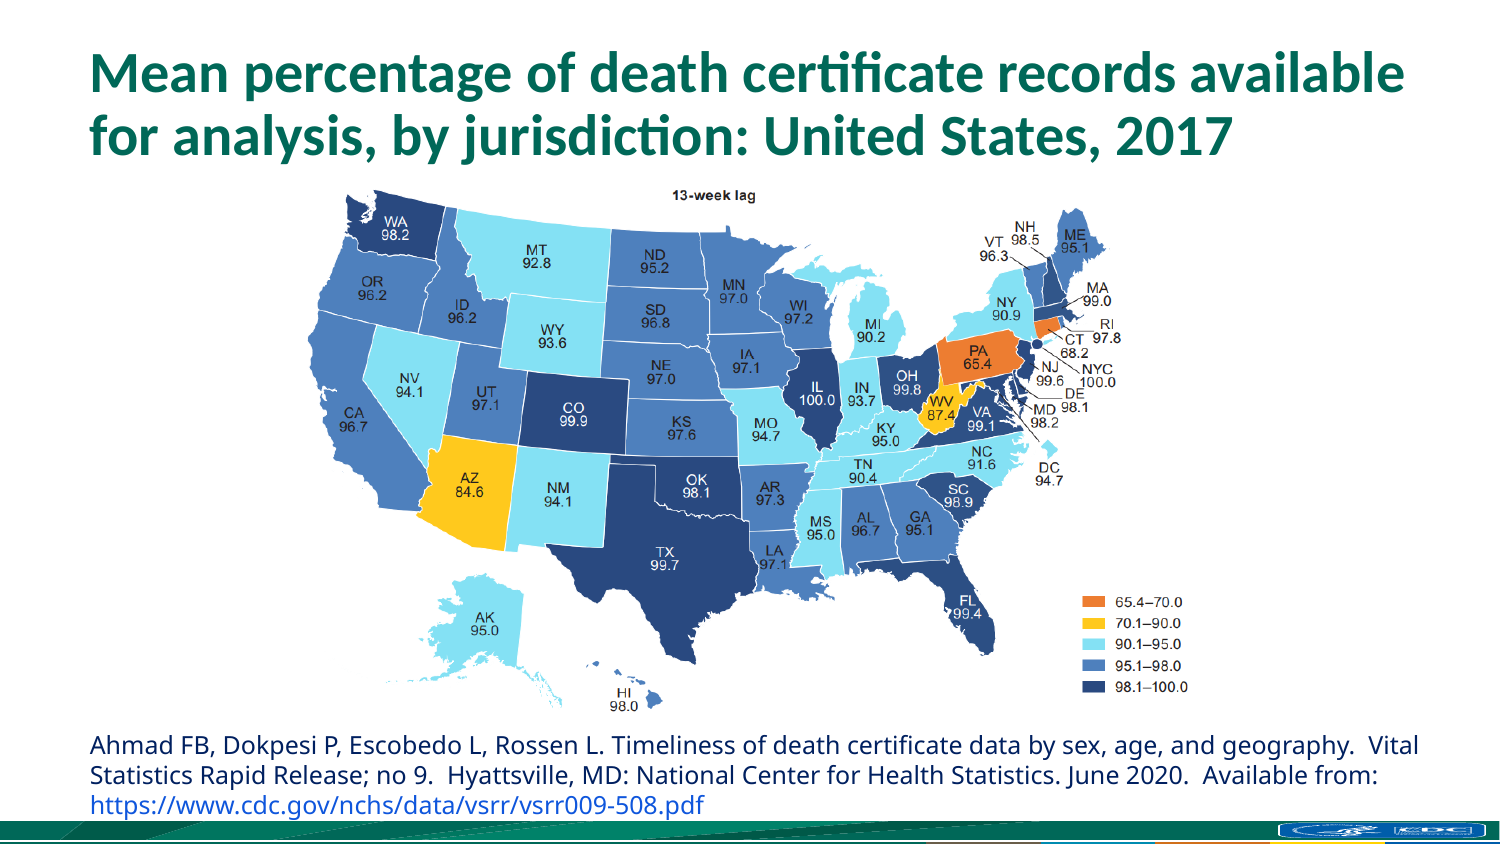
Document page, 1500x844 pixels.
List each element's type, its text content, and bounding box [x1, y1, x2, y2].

picture [303, 174, 1197, 723]
title Mean percentage of death certificate records available for analysis, by jurisdiction: United States, 2017 [75, 33, 1425, 175]
text_box Ahmad FB, Dokpesi P, Escobedo L, Rossen L. Timeliness of death certificate data by sex, age, and geography. Vital Statistics Rapid Release; no 9. Hyattsville, MD: National Center for Health Statistics. June 2020. Available from: https://www.cdc.gov/nchs/data/vsrr/vsrr009-508.pdf [75, 721, 1440, 827]
